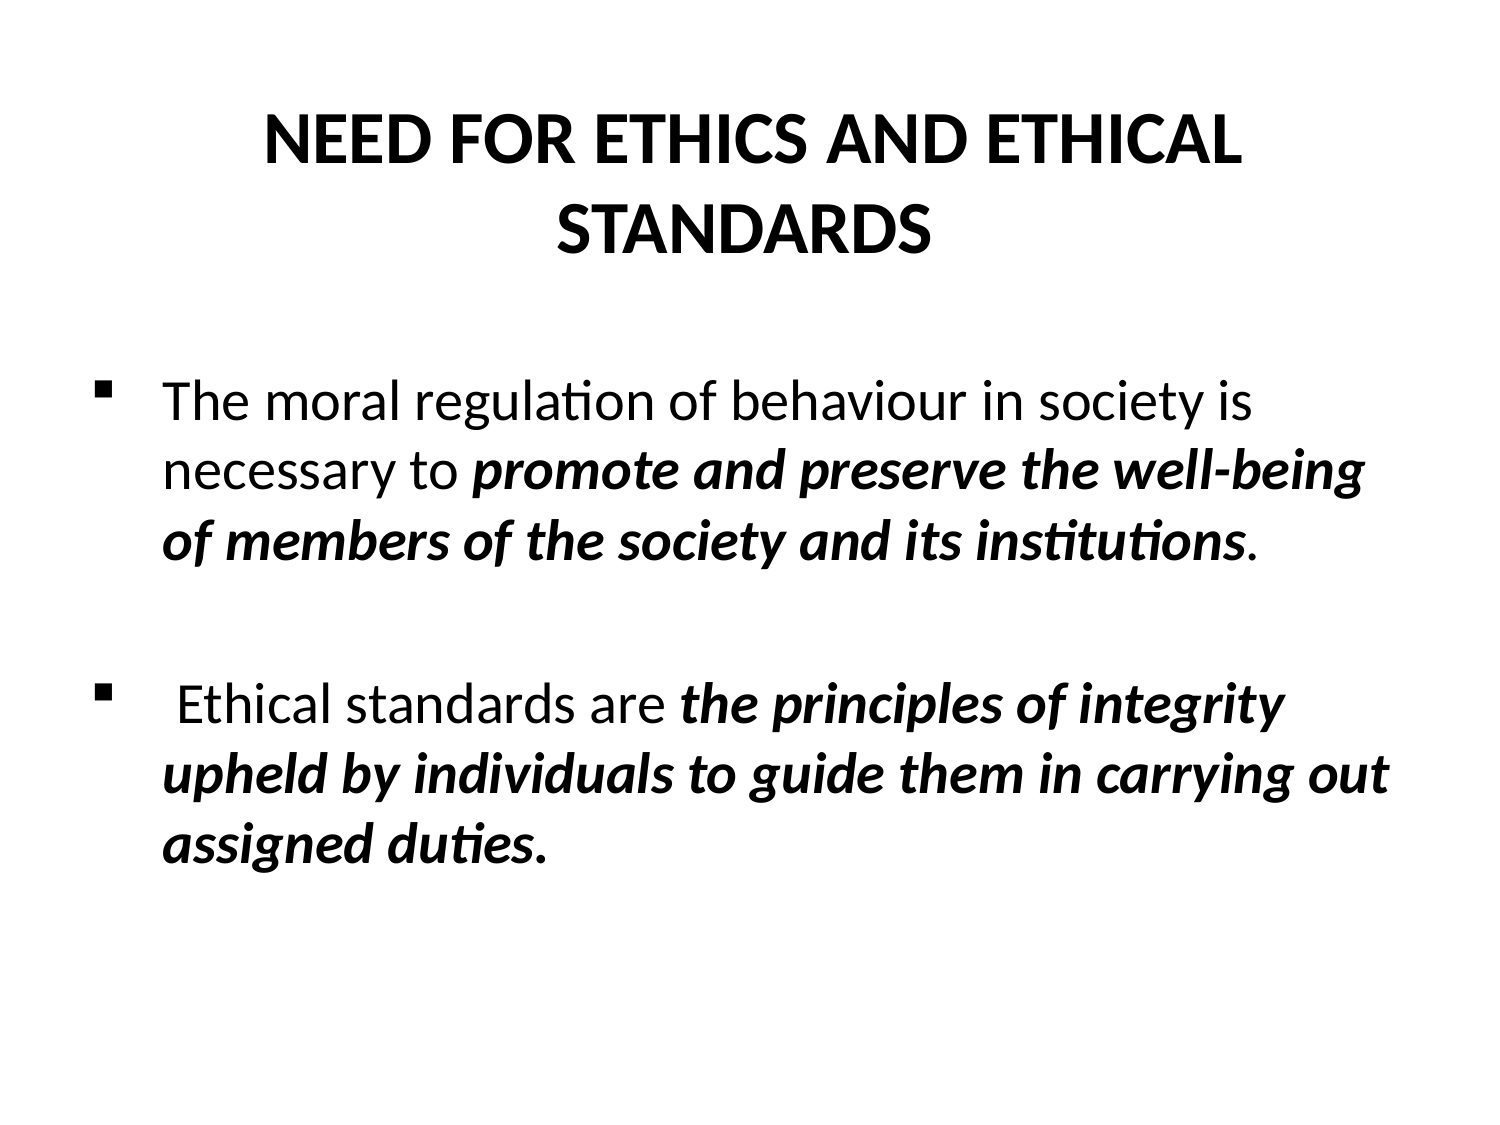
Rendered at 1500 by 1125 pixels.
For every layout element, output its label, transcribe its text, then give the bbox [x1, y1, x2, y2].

list The moral regulation of behaviour in society is necessary to promote and preserve the well-being of members of the society and its institutions. Ethical standards are the principles of integrity upheld by individuals to guide them in carrying out assigned duties. [75, 262, 1425, 1005]
title NEED FOR ETHICS AND ETHICAL STANDARDS [135, 59, 1373, 262]
